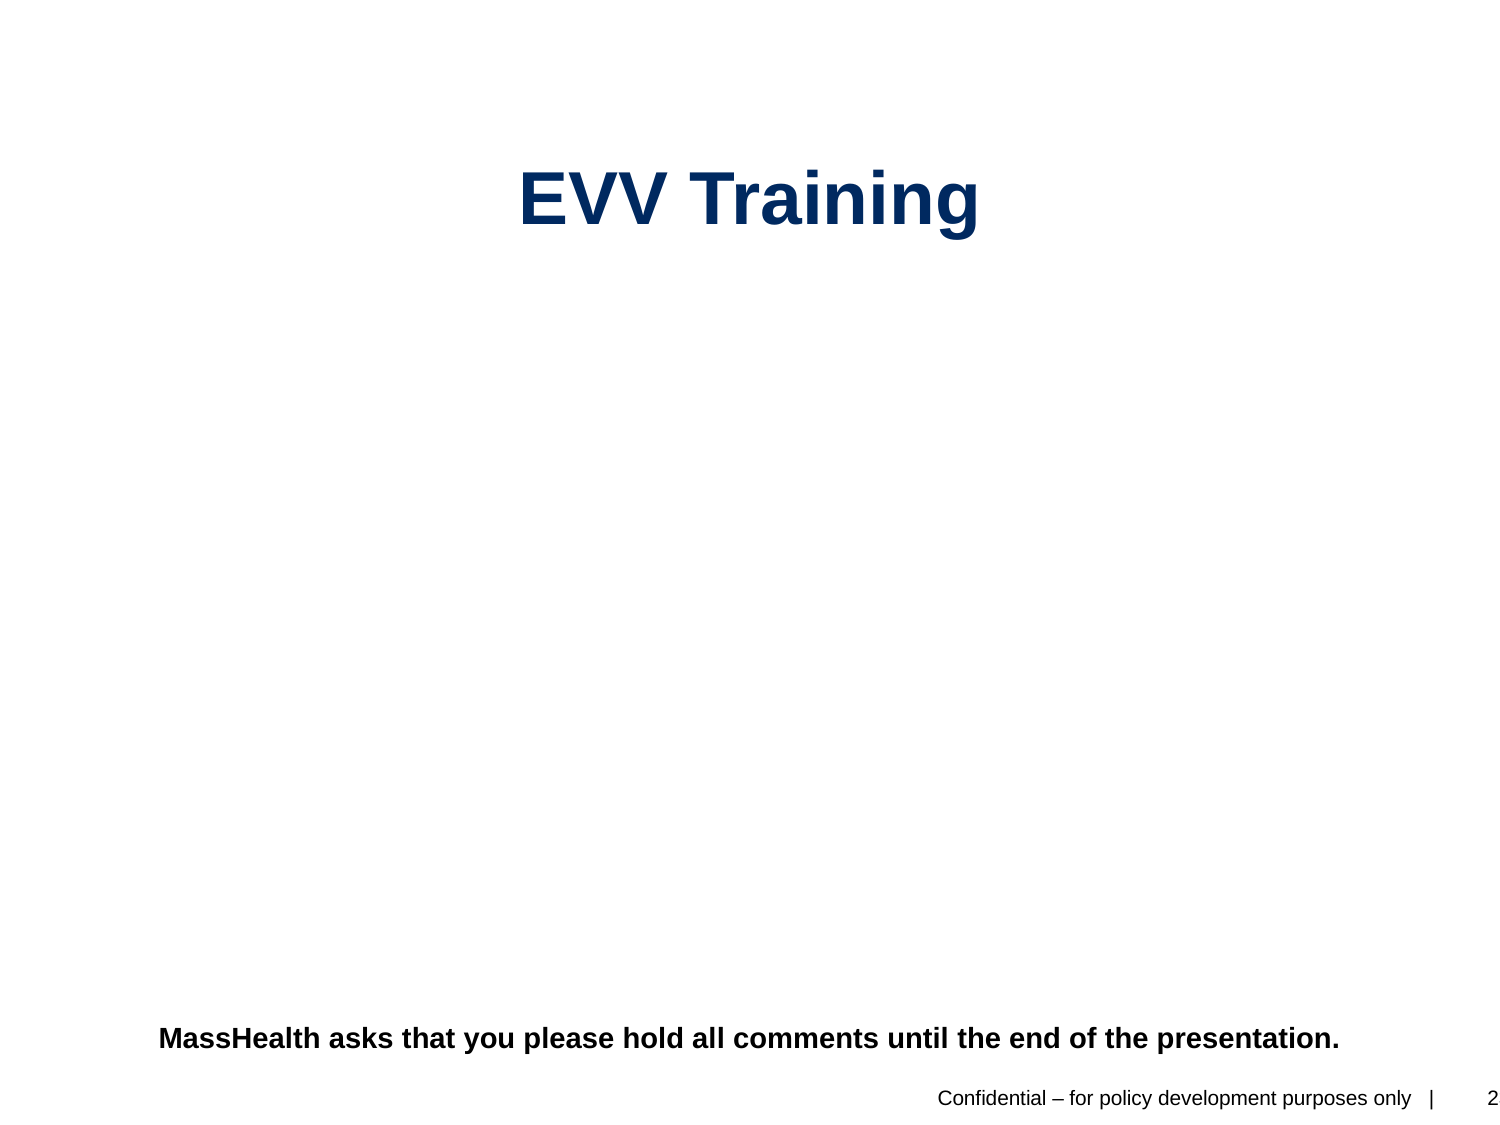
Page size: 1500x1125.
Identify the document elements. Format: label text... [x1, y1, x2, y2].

title EVV Training [89, 149, 1411, 241]
text_box MassHealth asks that you please hold all comments until the end of the presentation. [108, 1012, 1392, 1063]
